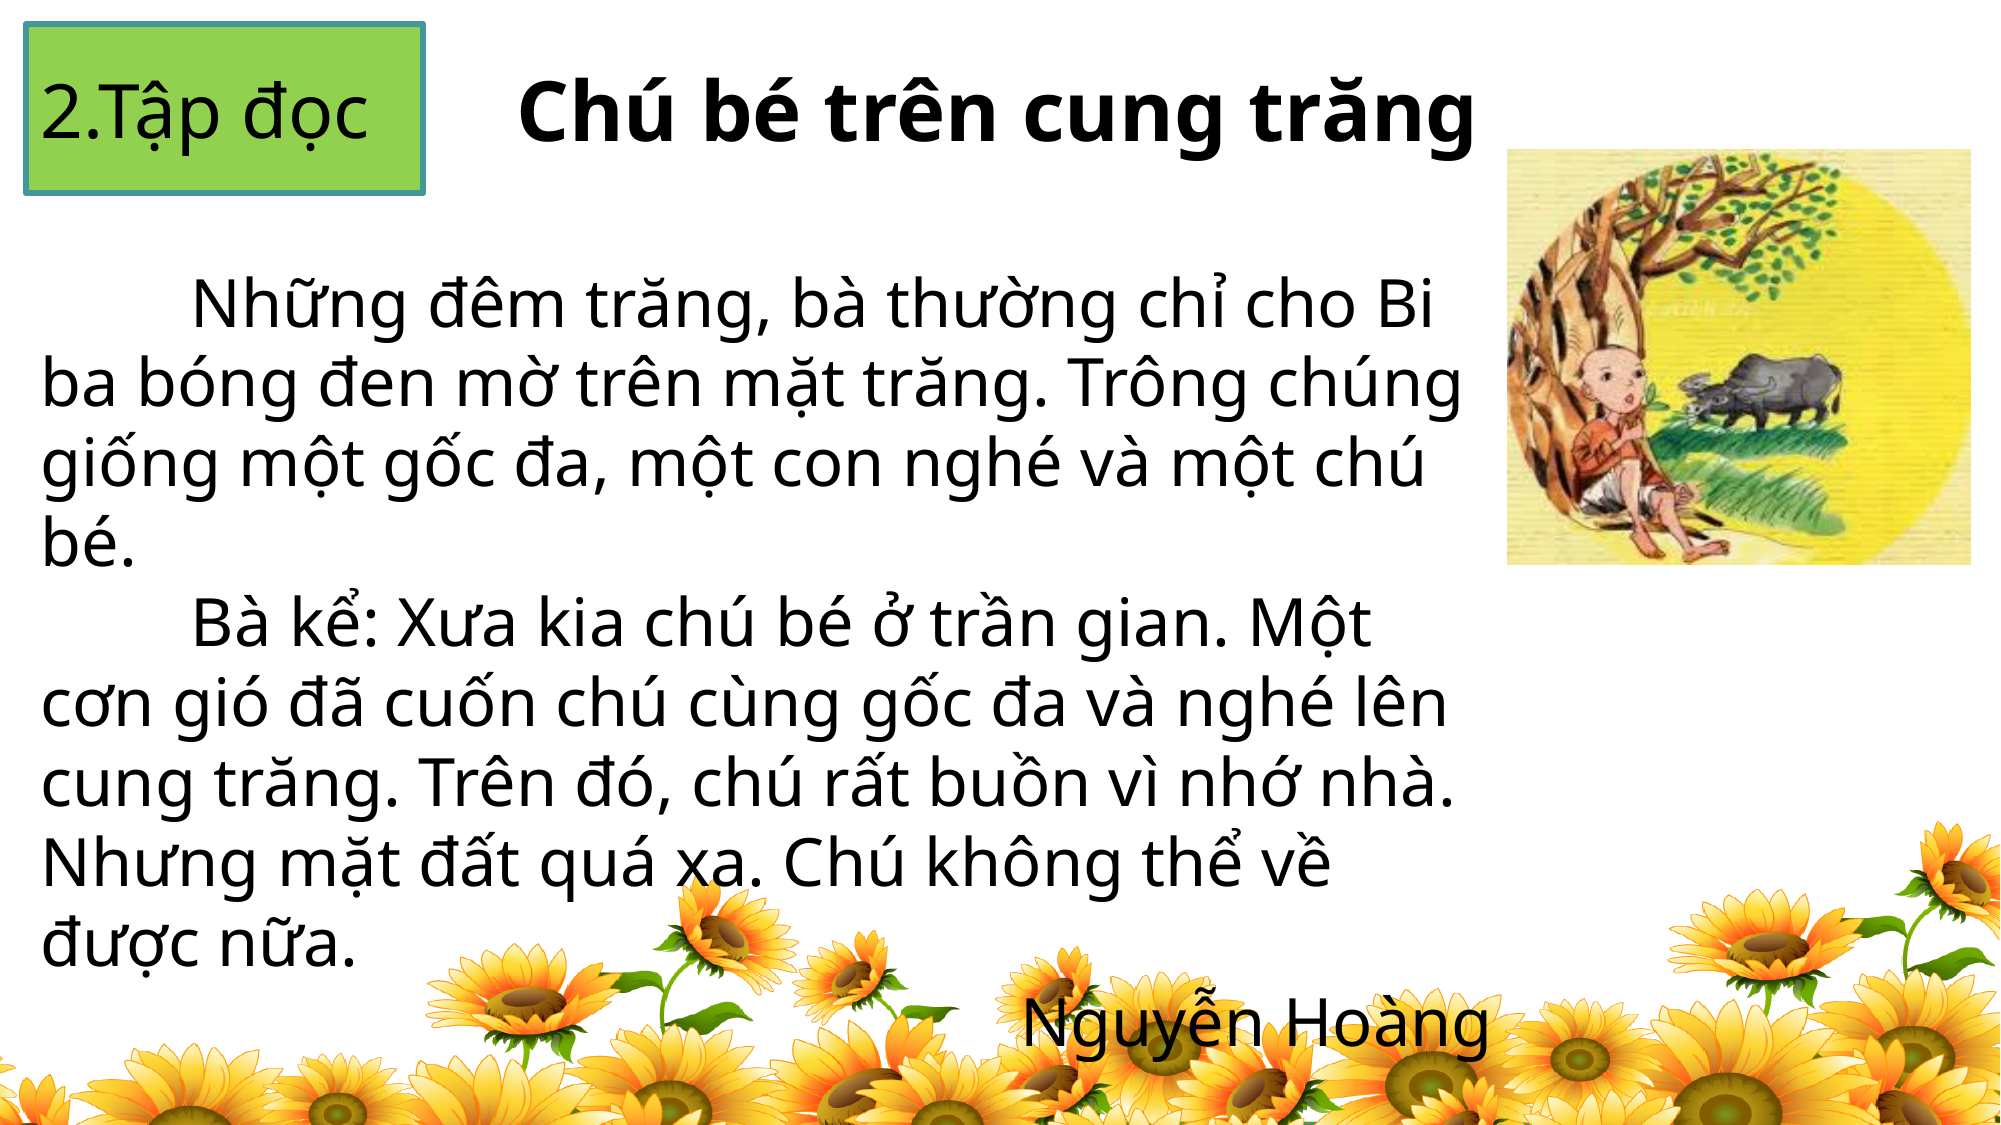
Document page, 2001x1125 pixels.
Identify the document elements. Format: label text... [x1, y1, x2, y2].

picture [1507, 148, 1971, 565]
text_box Chú bé trên cung trăng [501, 50, 1508, 166]
text_box 2.Tập đọc [25, 23, 424, 194]
picture [0, 817, 2001, 1125]
text_box Những đêm trăng, bà thường chỉ cho Bi ba bóng đen mờ trên mặt trăng. Trông chúng giống một gốc đa, một con nghé và một chú bé. Bà kể: Xưa kia chú bé ở trần gian. Một cơn gió đã cuốn chú cùng gốc đa và nghé lên cung trăng. Trên đó, chú rất buồn vì nhớ nhà. Nhưng mặt đất quá xa. Chú không thể về được nữa. Nguyễn Hoàng [26, 252, 1508, 814]
